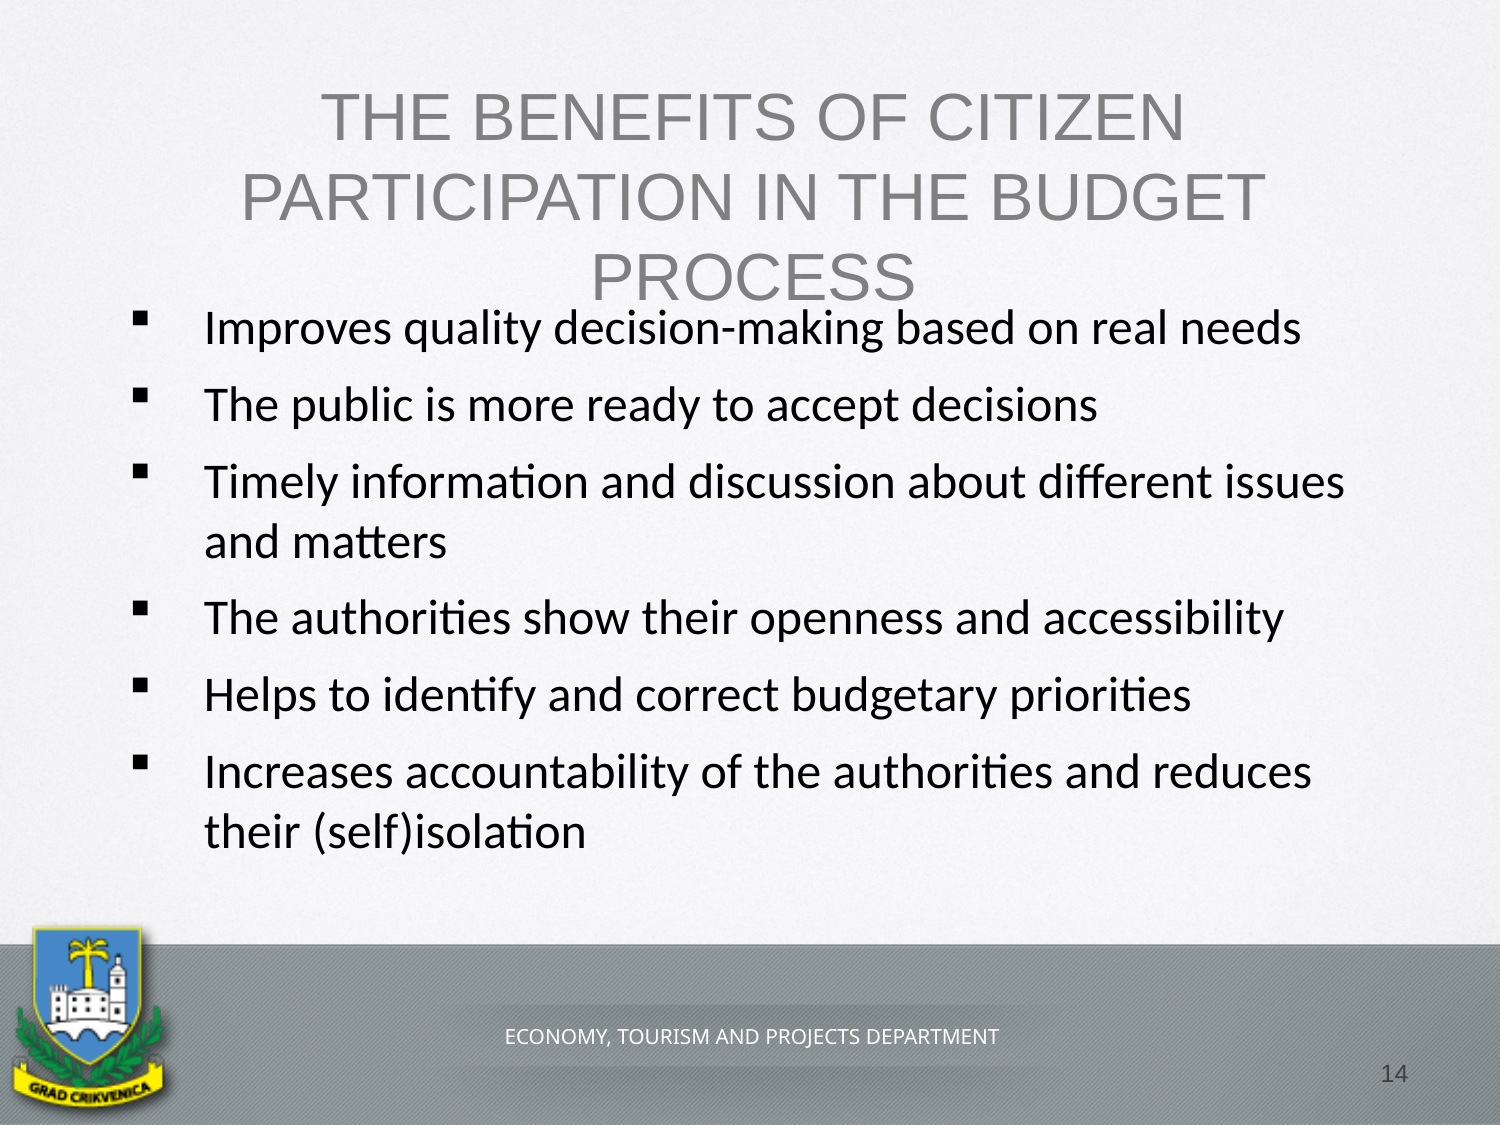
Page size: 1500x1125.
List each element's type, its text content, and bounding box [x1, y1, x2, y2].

picture [0, 0, 1500, 1125]
text_box Improves quality decision-making based on real needs The public is more ready to accept decisions Timely information and discussion about different issues and matters The authorities show their openness and accessibility Helps to identify and correct budgetary priorities Increases accountability of the authorities and reduces their (self)isolation [114, 287, 1390, 1000]
slide_number 14 [1074, 1034, 1424, 1110]
text_box ECONOMY, TOURISM AND PROJECTS DEPARTMENT [489, 1016, 1015, 1057]
text_box THE BENEFITS OF CITIZEN PARTICIPATION IN THE BUDGET PROCESS [116, 99, 1392, 288]
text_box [97, 363, 520, 586]
